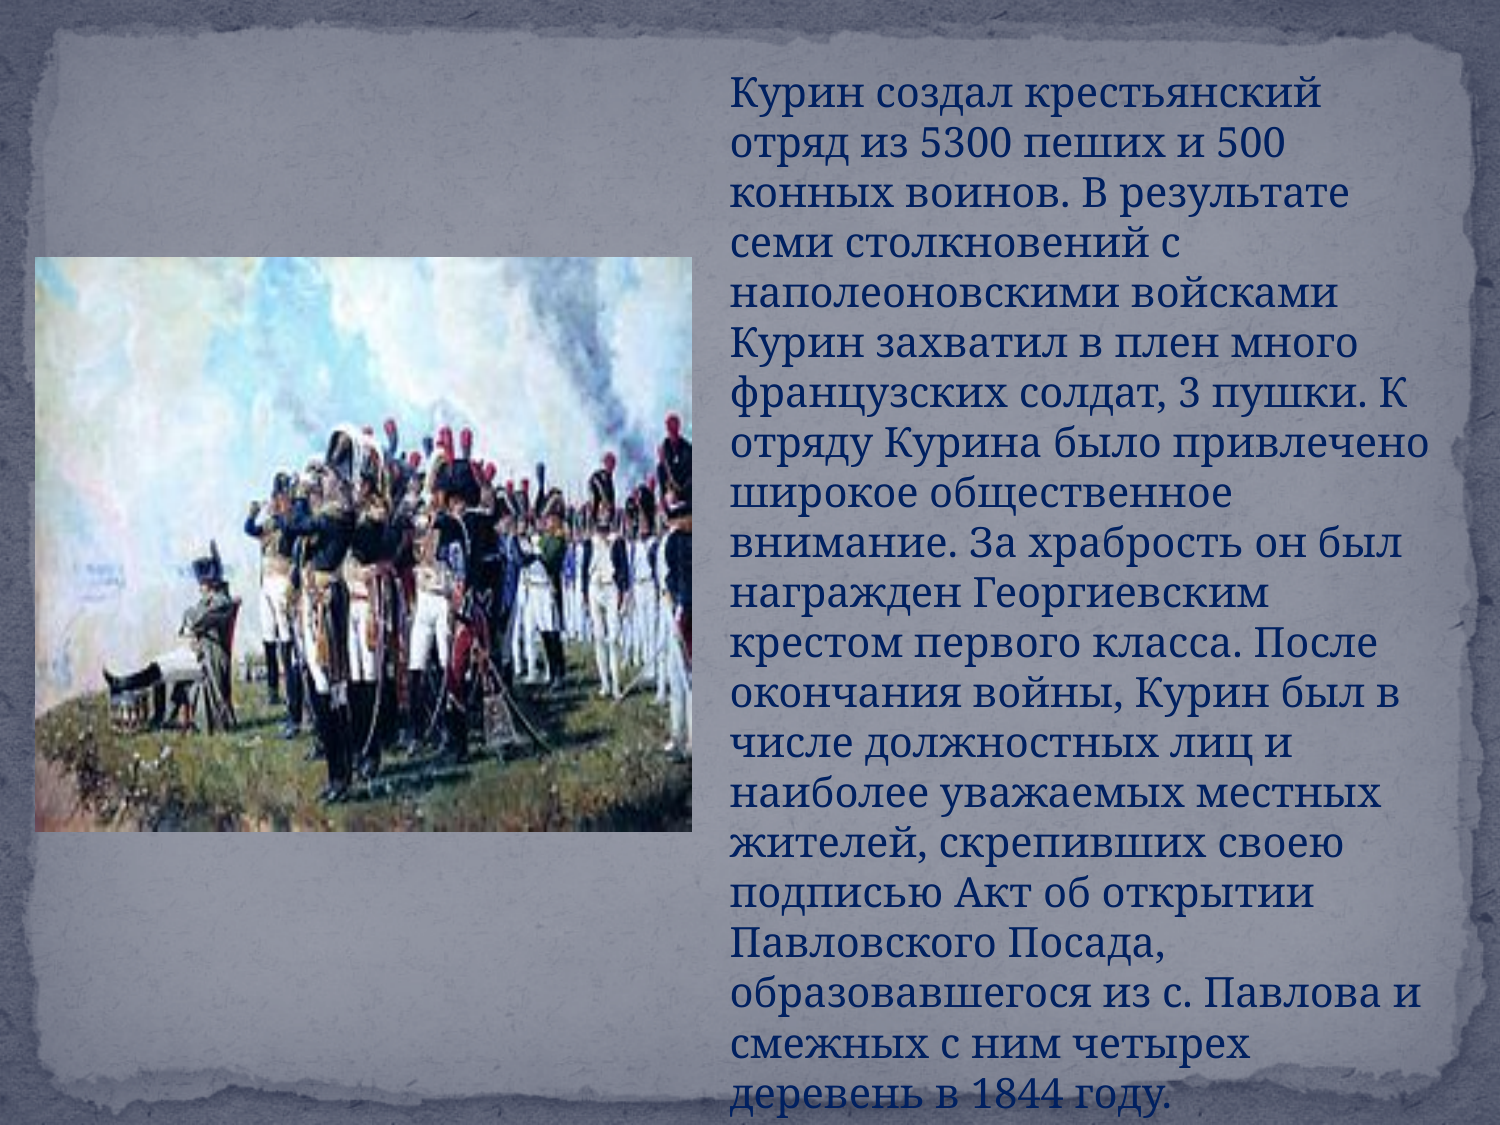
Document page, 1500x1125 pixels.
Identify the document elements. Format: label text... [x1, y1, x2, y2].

picture [35, 257, 692, 832]
text_box Курин создал крестьянский отряд из 5300 пеших и 500 конных воинов. В результате семи столкновений с наполеоновскими войсками Курин захватил в плен много французских солдат, 3 пушки. К отряду Курина было привлечено широкое общественное внимание. За храбрость он был награжден Георгиевским крестом первого класса. После окончания войны, Курин был в числе должностных лиц и наиболее уважаемых местных жителей, скрепивших своею подписью Акт об открытии Павловского Посада, образовавшегося из с. Павлова и смежных с ним четырех деревень в 1844 году. [714, 58, 1454, 1124]
